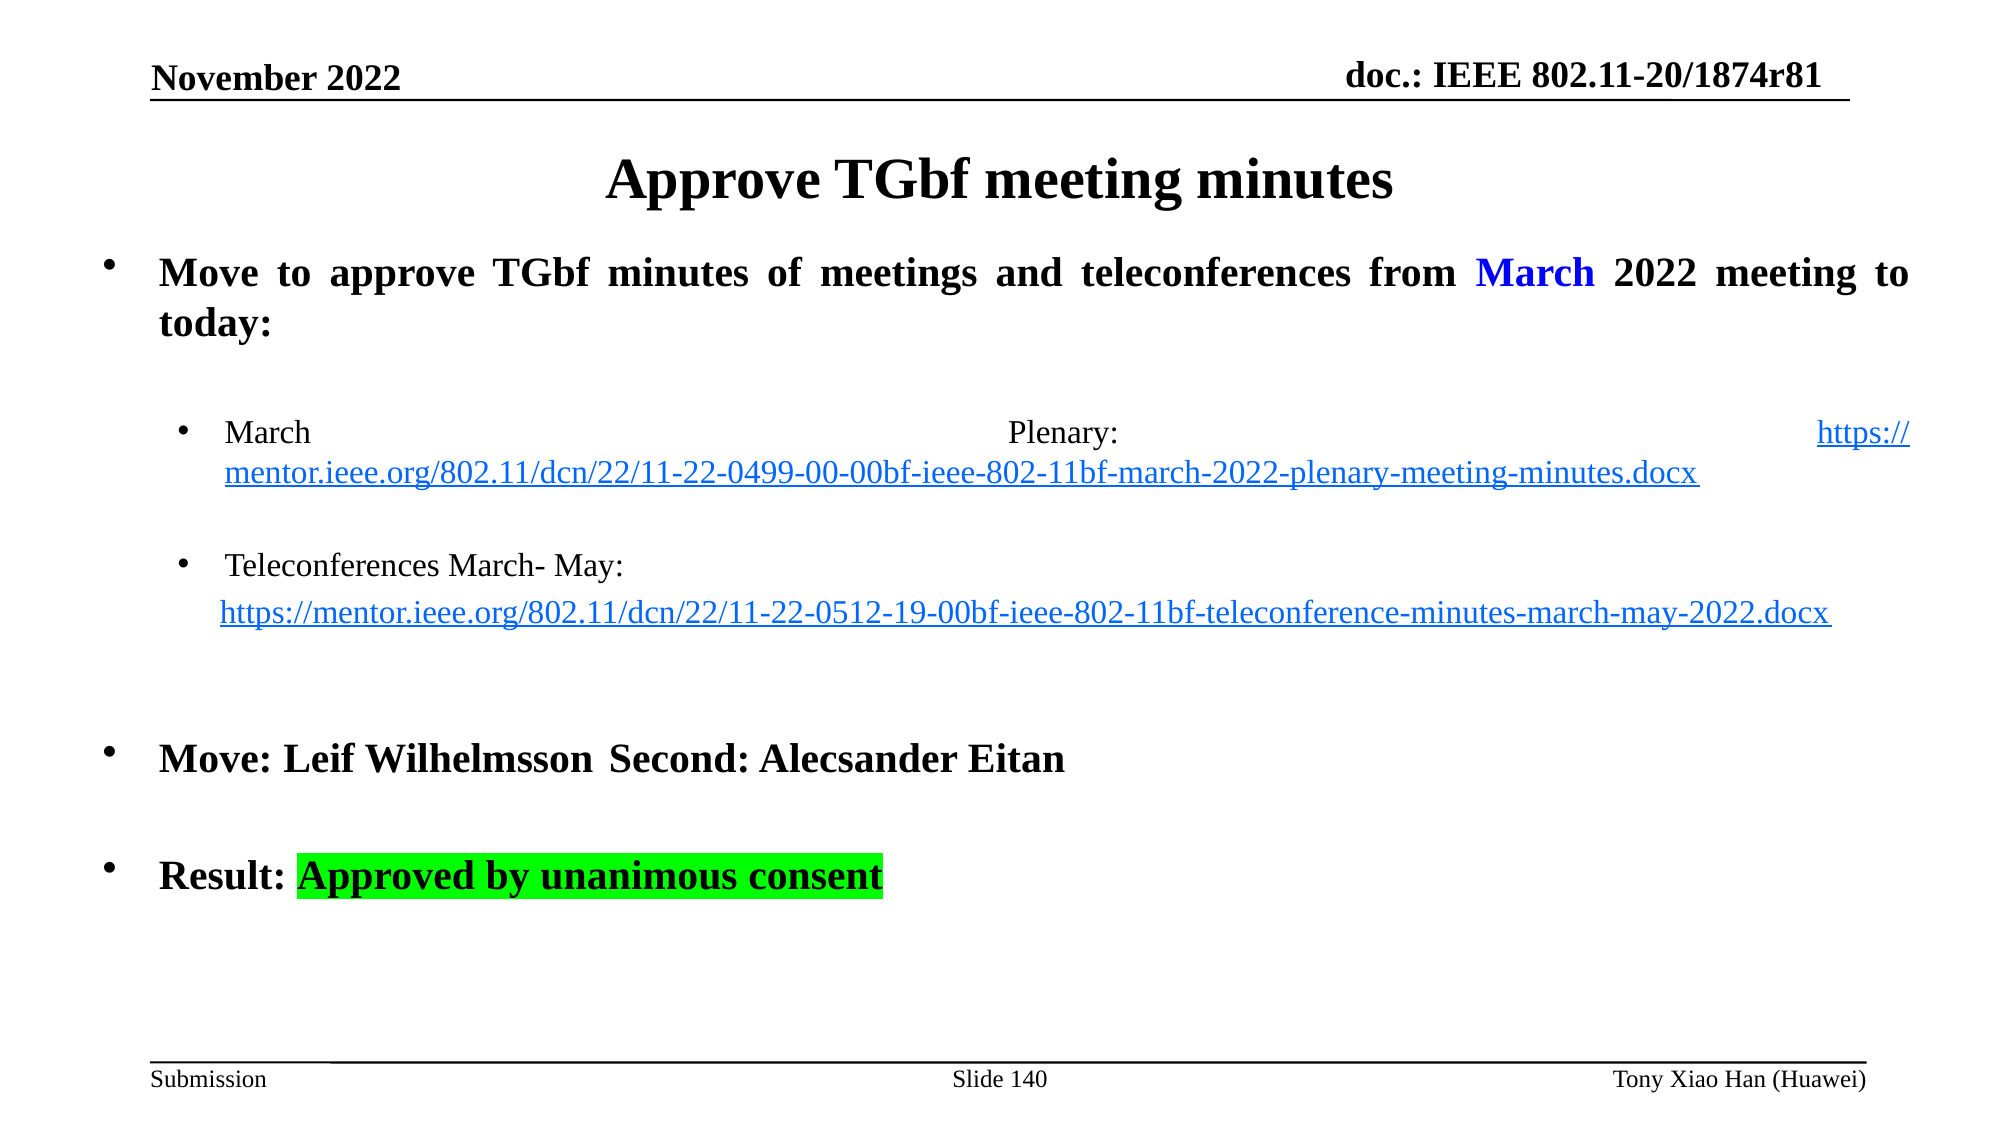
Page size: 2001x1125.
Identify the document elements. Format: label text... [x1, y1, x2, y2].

text_box Move to approve TGbf minutes of meetings and teleconferences from March 2022 meeting to today: March Plenary: https://mentor.ieee.org/802.11/dcn/22/11-22-0499-00-00bf-ieee-802-11bf-march-2022-plenary-meeting-minutes.docx Teleconferences March- May: https://mentor.ieee.org/802.11/dcn/22/11-22-0512-19-00bf-ieee-802-11bf-teleconference-minutes-march-may-2022.docx Move: Leif Wilhelmsson Second: Alecsander Eitan Result: Approved by unanimous consent [87, 237, 1925, 975]
text_box Approve TGbf meeting minutes [362, 87, 1638, 237]
